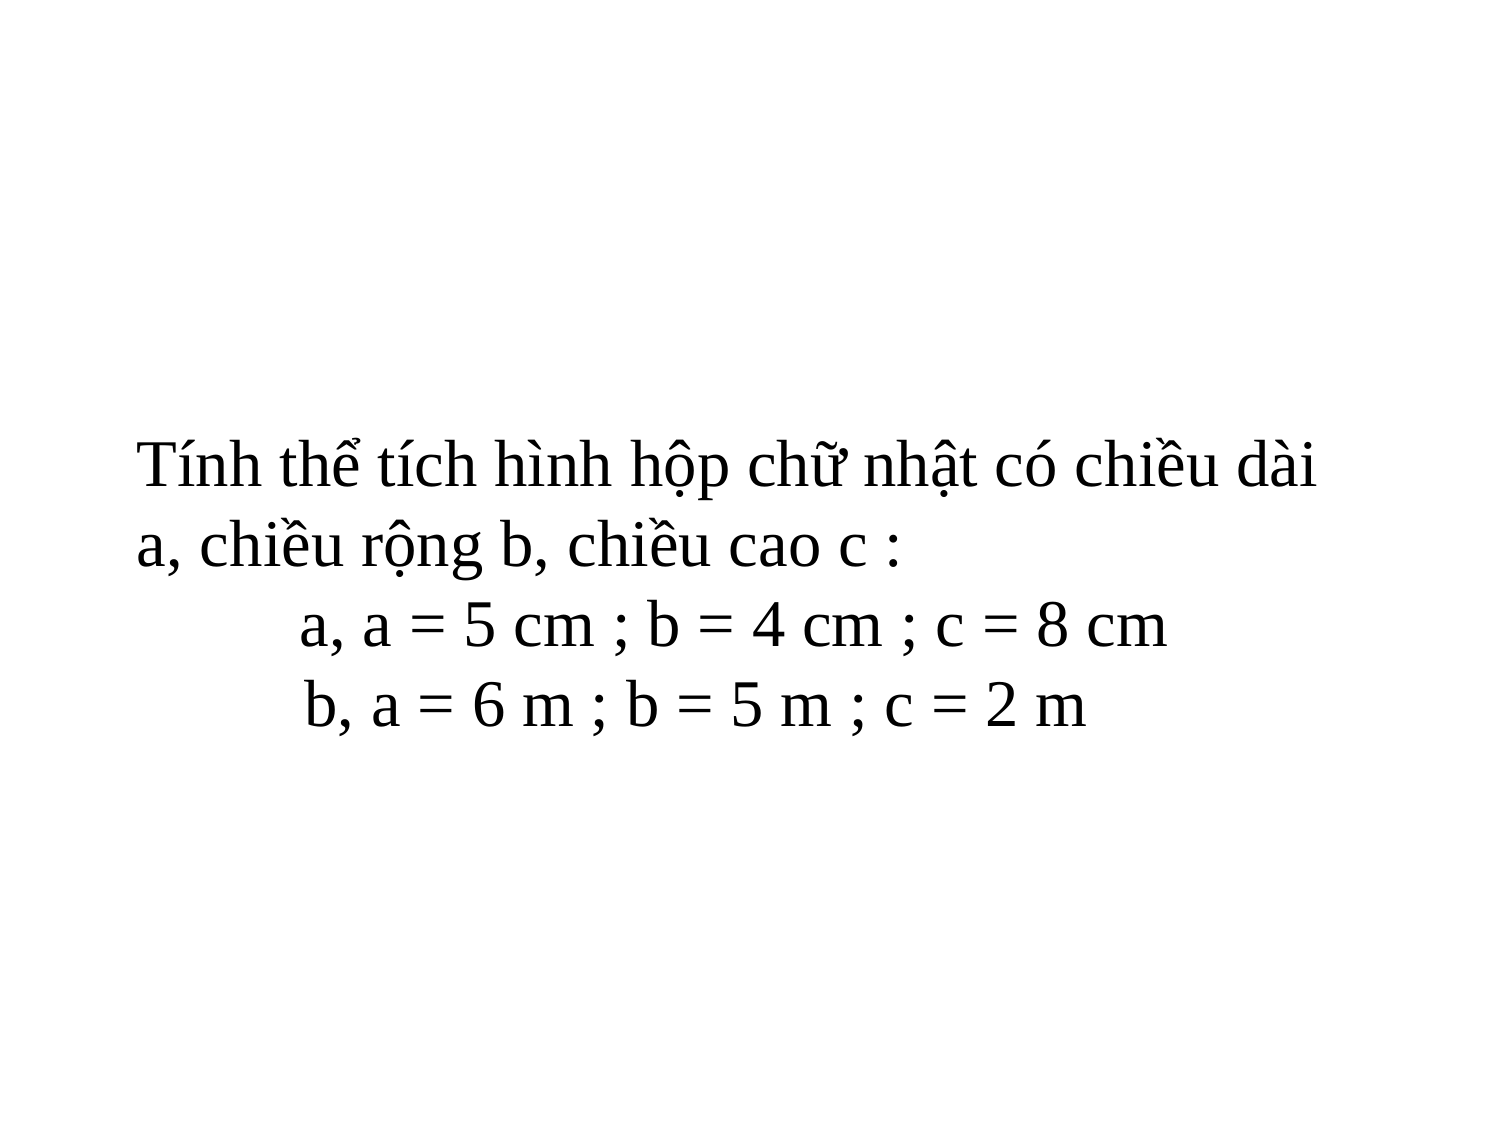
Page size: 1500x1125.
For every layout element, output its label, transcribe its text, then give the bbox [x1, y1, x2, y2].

text_box Tính thể tích hình hộp chữ nhật có chiều dài a, chiều rộng b, chiều cao c : a, a = 5 cm ; b = 4 cm ; c = 8 cm b, a = 6 m ; b = 5 m ; c = 2 m [122, 412, 1348, 747]
